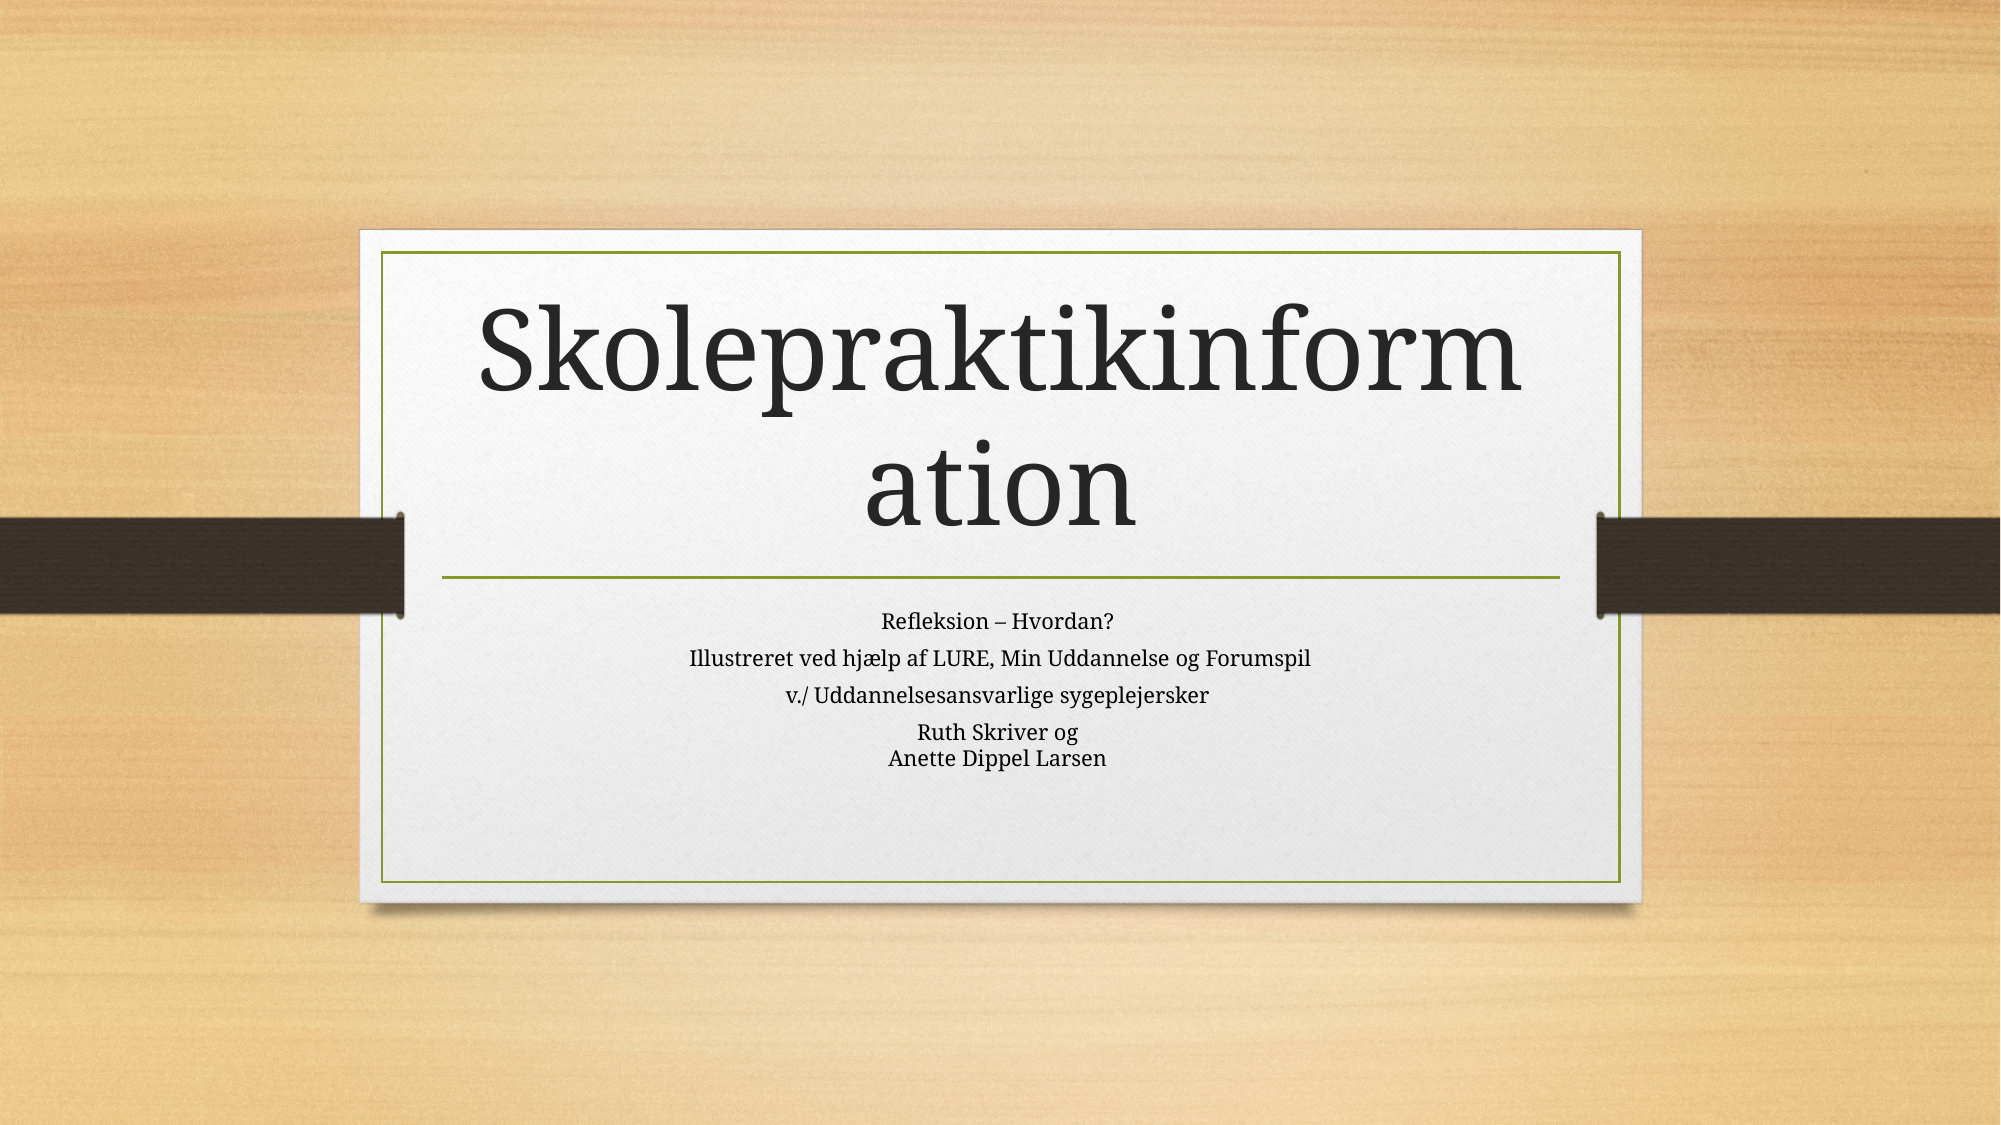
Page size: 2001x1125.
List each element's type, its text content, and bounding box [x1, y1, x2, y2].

picture [0, 0, 2001, 1125]
subtitle Refleksion – Hvordan? Illustreret ved hjælp af LURE, Min Uddannelse og Forumspil v./ Uddannelsesansvarlige sygeplejersker Ruth Skriver og Anette Dippel Larsen [441, 600, 1560, 817]
title Skolepraktikinformation [441, 306, 1560, 556]
